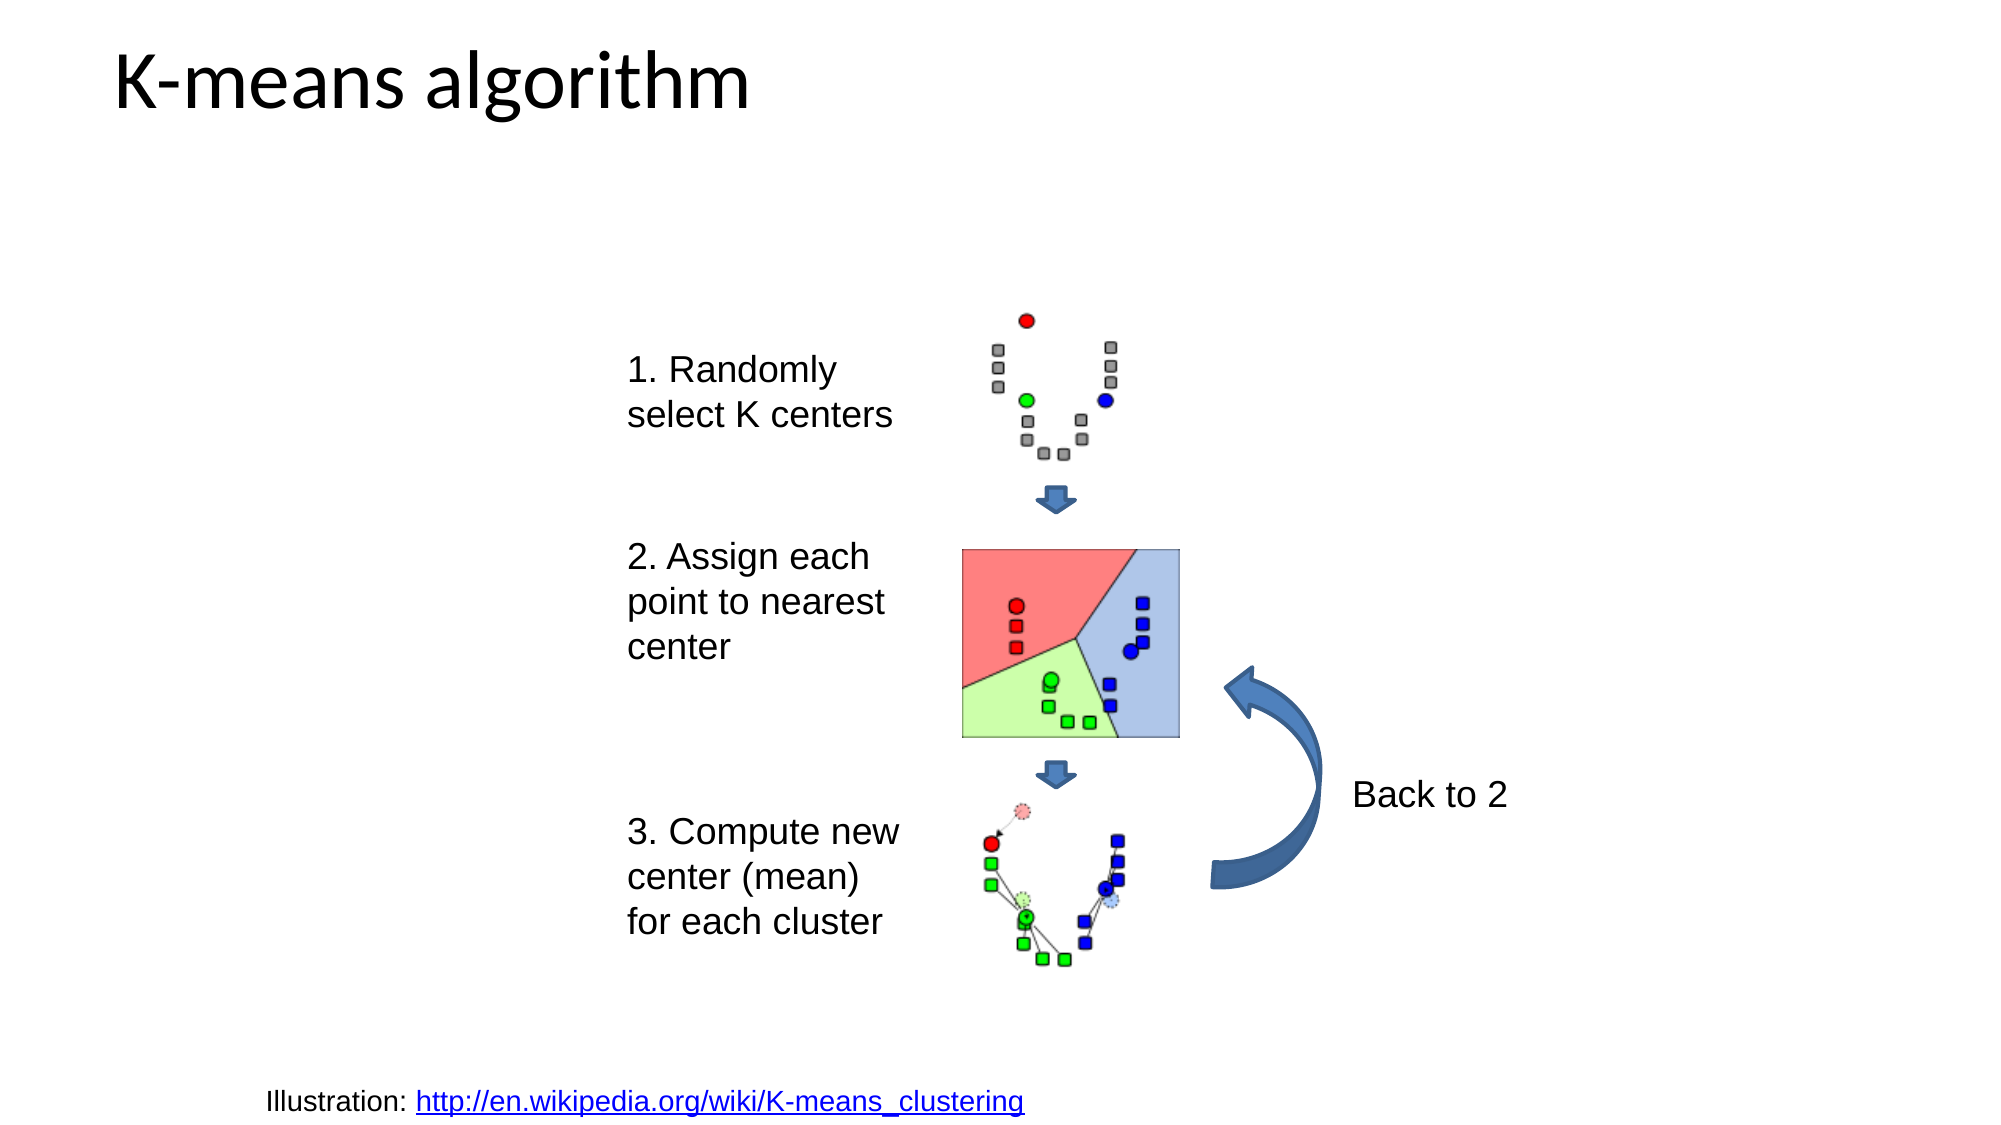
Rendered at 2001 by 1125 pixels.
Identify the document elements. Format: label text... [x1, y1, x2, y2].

text_box 1. Randomly select K centers [612, 337, 925, 443]
text_box [1035, 497, 1077, 515]
picture [937, 787, 1155, 976]
text_box Illustration: http://en.wikipedia.org/wiki/K-means_clustering [250, 1074, 1041, 1125]
text_box [1210, 665, 1323, 890]
text_box 2. Assign each point to nearest center [612, 524, 913, 675]
text_box [1035, 760, 1077, 785]
text_box 3. Compute new center (mean) for each cluster [612, 799, 925, 950]
text_box Back to 2 [1337, 762, 1638, 823]
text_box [1215, 808, 1315, 885]
picture [962, 549, 1180, 738]
picture [949, 299, 1144, 488]
title K-means algorithm [99, 0, 1900, 150]
